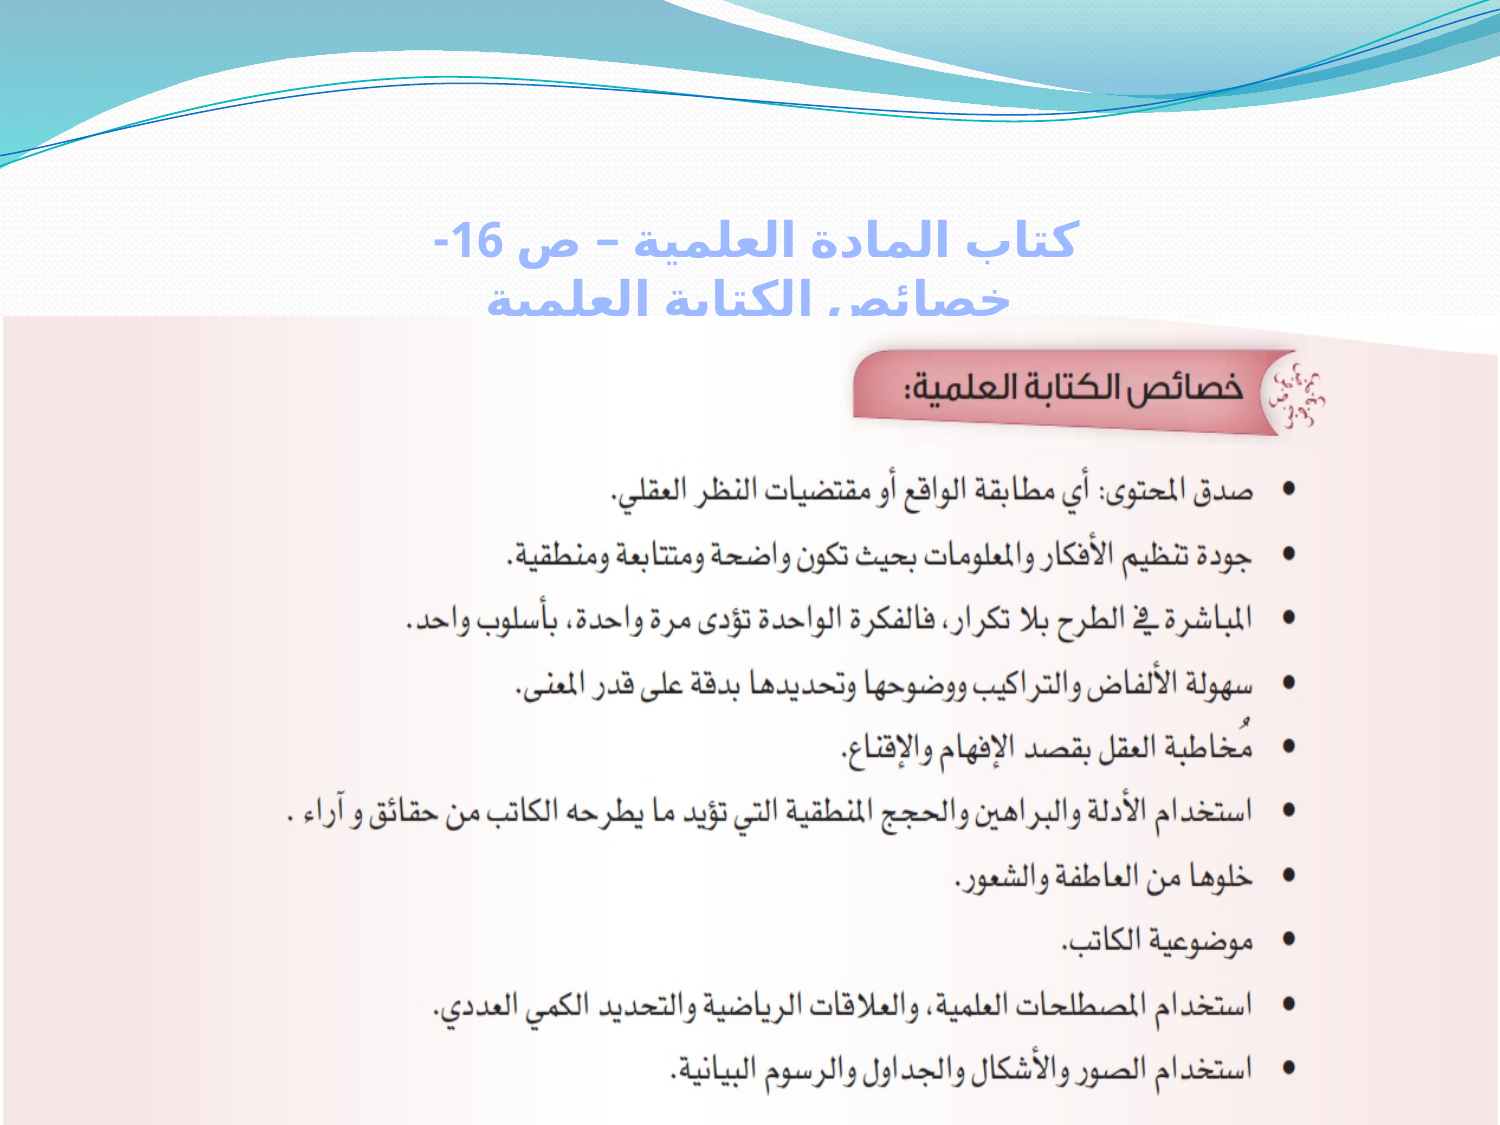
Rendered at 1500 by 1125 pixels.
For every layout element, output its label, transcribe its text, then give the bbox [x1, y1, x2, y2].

title كتاب المادة العلمية – ص 16- خصائص الكتابة العلمية [75, 199, 1425, 316]
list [0, 316, 1500, 1125]
